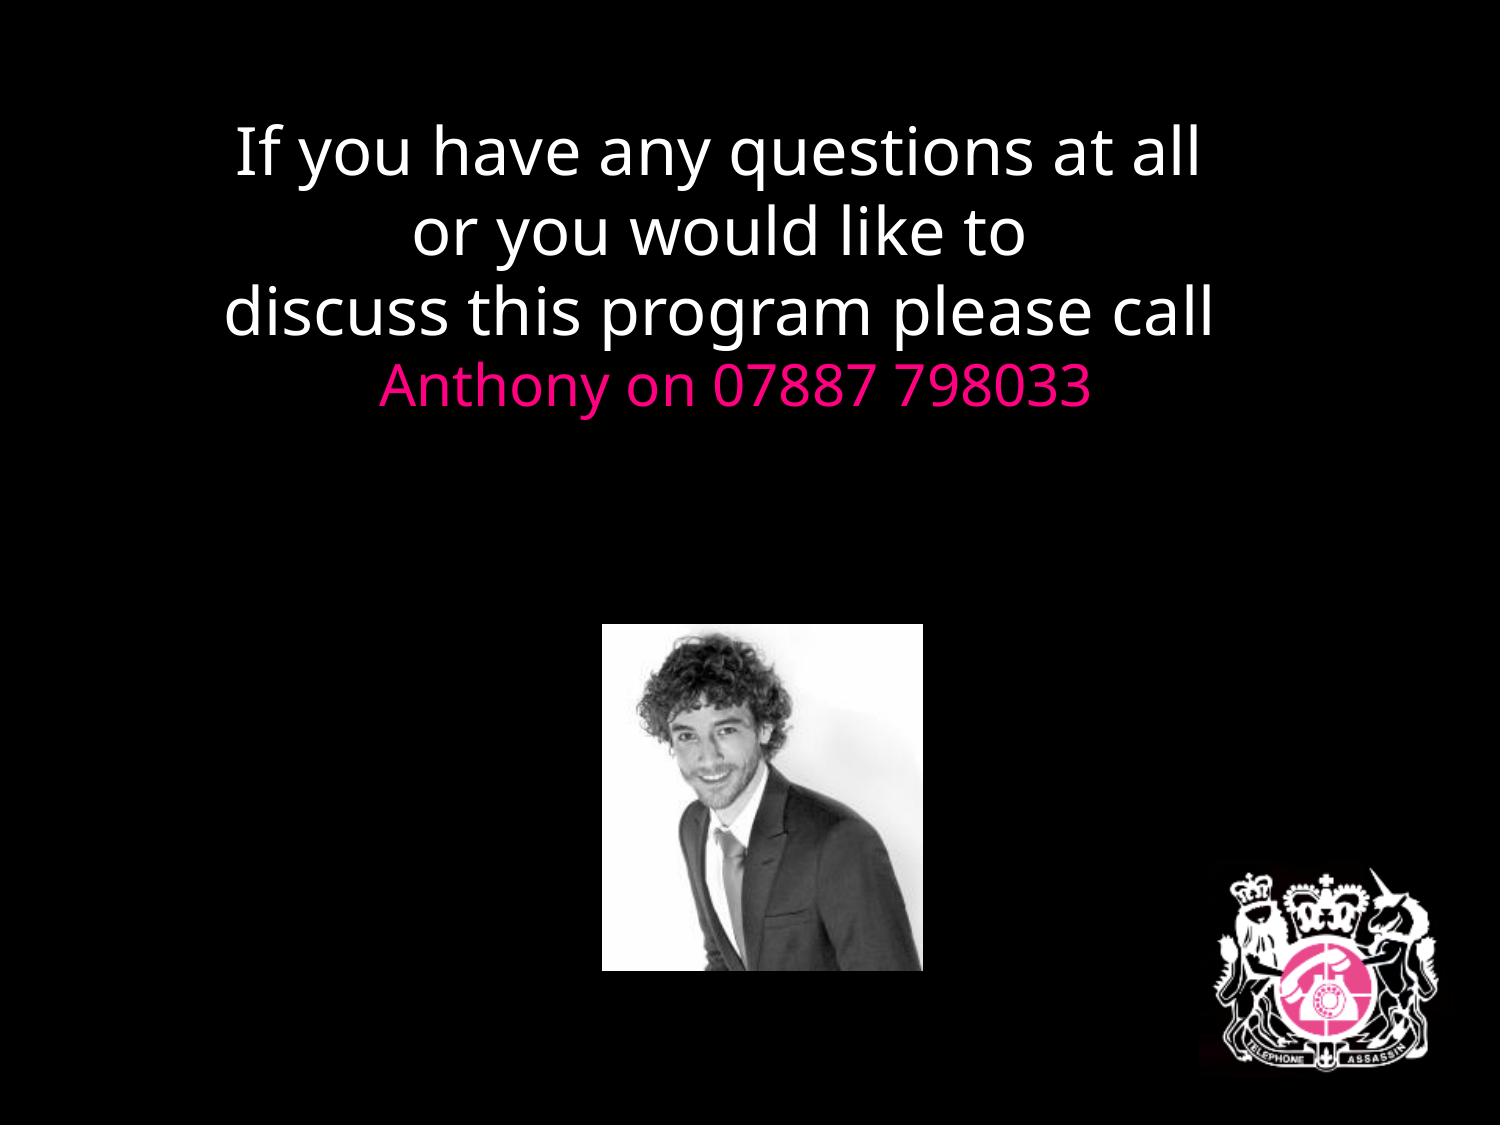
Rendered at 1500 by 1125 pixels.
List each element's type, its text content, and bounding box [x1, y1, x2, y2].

picture [1198, 859, 1454, 1078]
picture [601, 624, 923, 971]
text_box If you have any questions at all or you would like to discuss this program please call Anthony on 07887 798033 [86, 101, 1371, 426]
